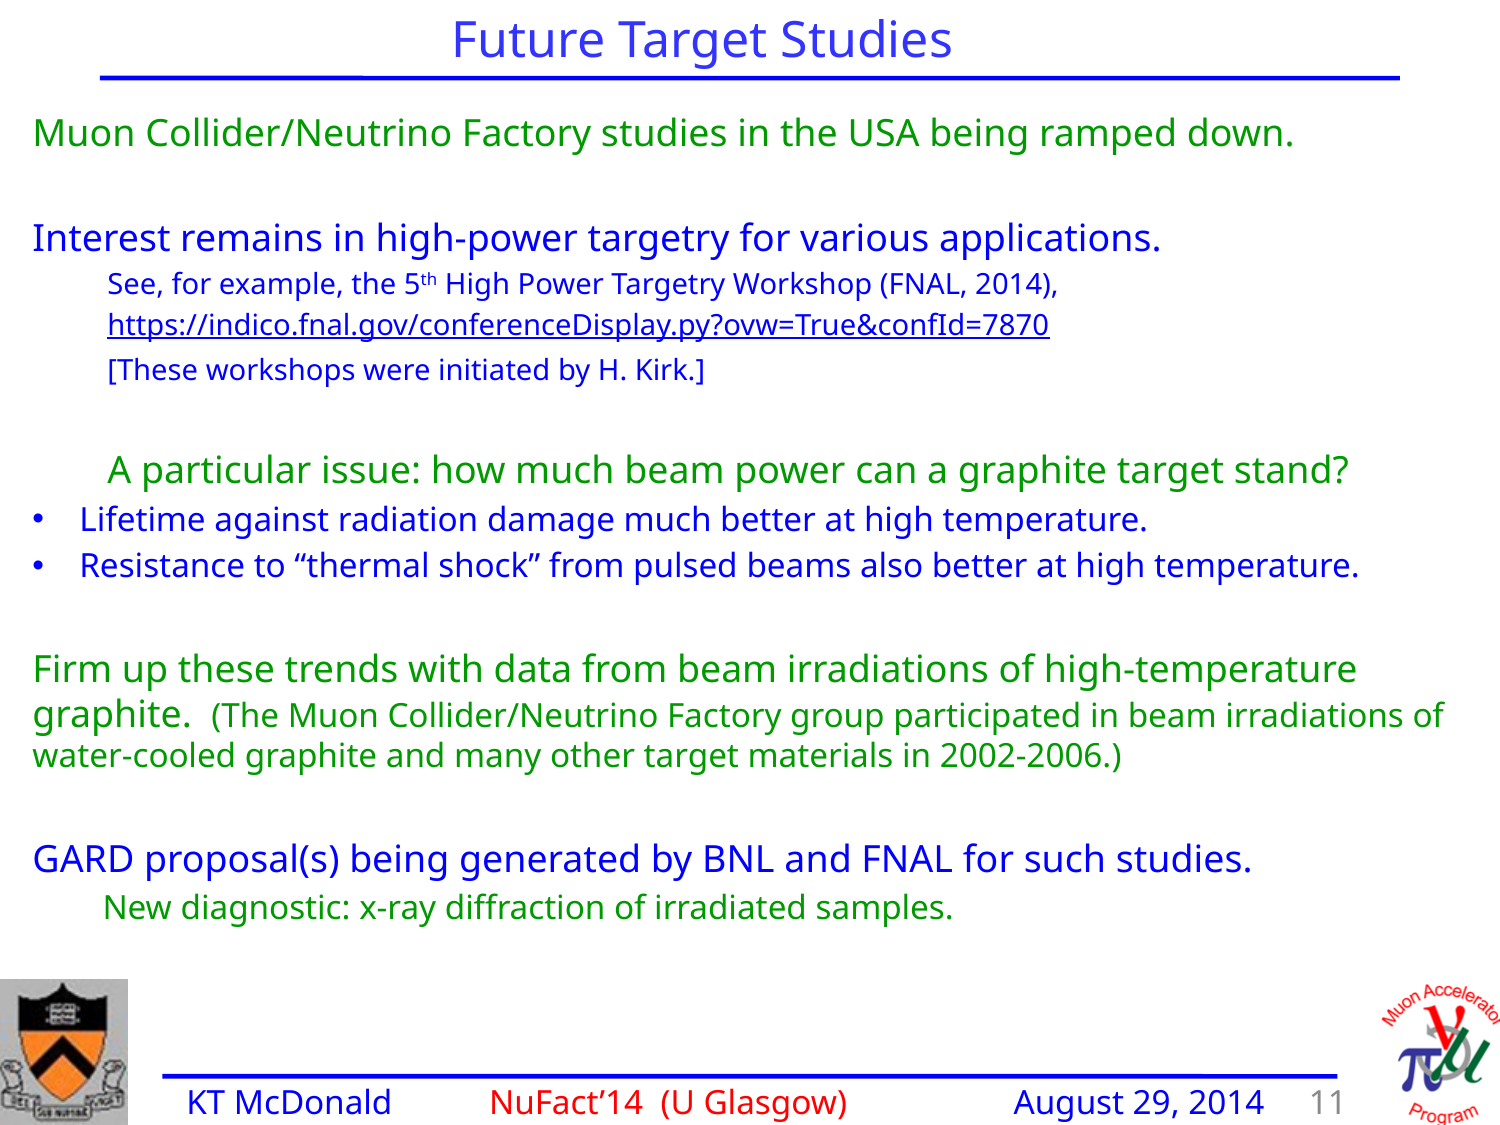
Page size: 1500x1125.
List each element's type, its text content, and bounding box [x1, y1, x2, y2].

picture [1378, 980, 1500, 1125]
text_box Future Target Studies [437, 0, 969, 75]
text_box Muon Collider/Neutrino Factory studies in the USA being ramped down. Interest remains in high-power targetry for various applications. See, for example, the 5th High Power Targetry Workshop (FNAL, 2014), https://indico.fnal.gov/conferenceDisplay.py?ovw=True&confId=7870 [These workshops were initiated by H. Kirk.] A particular issue: how much beam power can a graphite target stand? Lifetime against radiation damage much better at high temperature. Resistance to “thermal shock” from pulsed beams also better at high temperature. Firm up these trends with data from beam irradiations of high-temperature graphite. (The Muon Collider/Neutrino Factory group participated in beam irradiations of water-cooled graphite and many other target materials in 2002-2006.) GARD proposal(s) being generated by BNL and FNAL for such studies. New diagnostic: x-ray diffraction of irradiated samples. [17, 101, 1500, 934]
picture [0, 979, 128, 1125]
